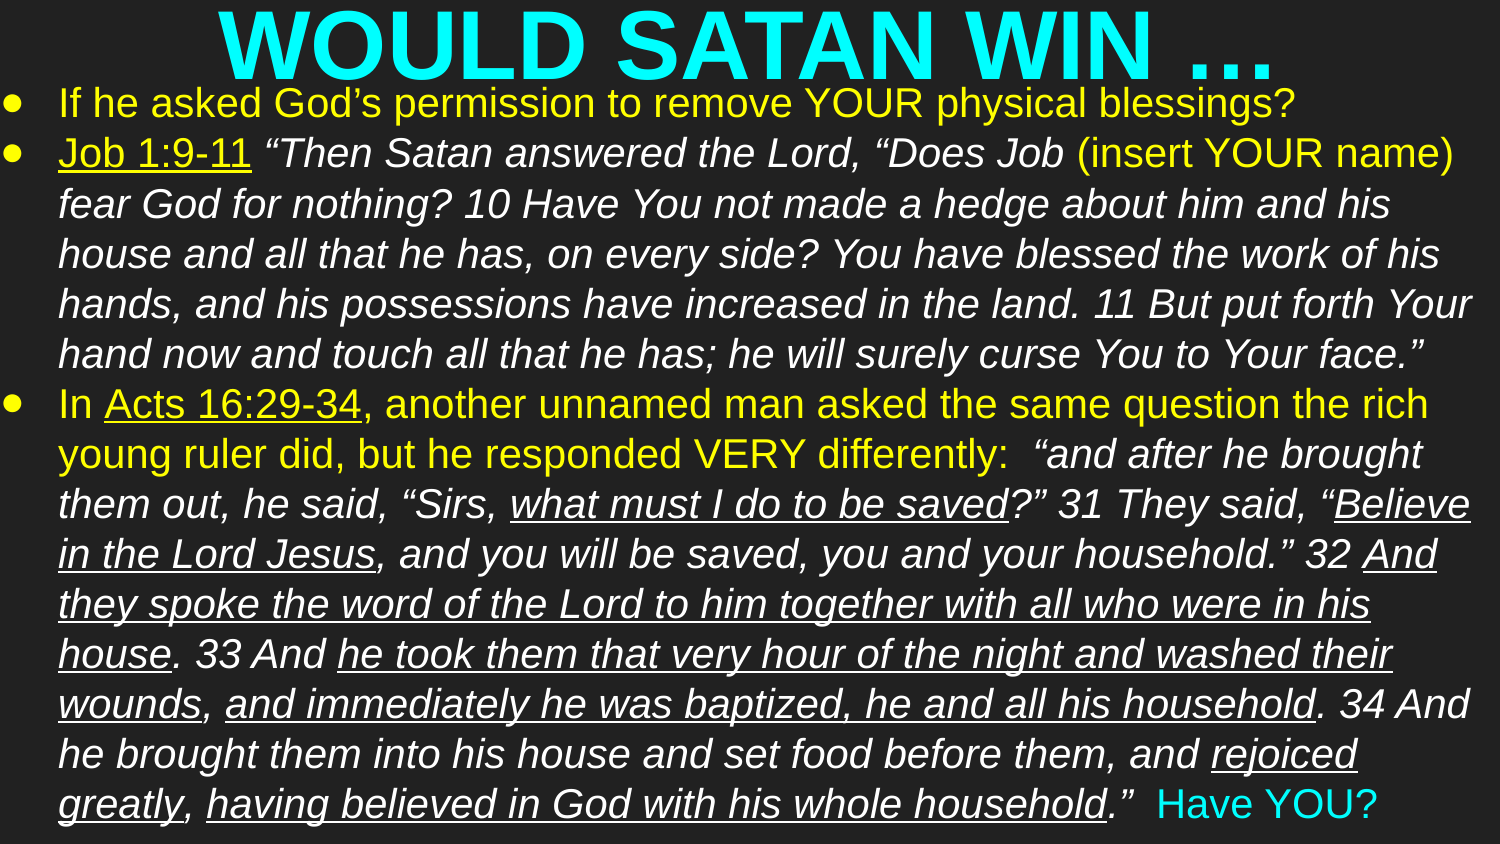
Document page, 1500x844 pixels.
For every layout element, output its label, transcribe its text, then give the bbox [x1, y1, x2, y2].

subtitle If he asked God’s permission to remove YOUR physical blessings? Job 1:9-11 “Then Satan answered the Lord, “Does Job (insert YOUR name) fear God for nothing? 10 Have You not made a hedge about him and his house and all that he has, on every side? You have blessed the work of his hands, and his possessions have increased in the land. 11 But put forth Your hand now and touch all that he has; he will surely curse You to Your face.” In Acts 16:29-34, another unnamed man asked the same question the rich young ruler did, but he responded VERY differently: “and after he brought them out, he said, “Sirs, what must I do to be saved?” 31 They said, “Believe in the Lord Jesus, and you will be saved, you and your household.” 32 And they spoke the word of the Lord to him together with all who were in his house. 33 And he took them that very hour of the night and washed their wounds, and immediately he was baptized, he and all his household. 34 And he brought them into his house and set food before them, and rejoiced greatly, having believed in God with his whole household.” Have YOU? [0, 61, 1500, 844]
title WOULD SATAN WIN … [0, 0, 1500, 61]
